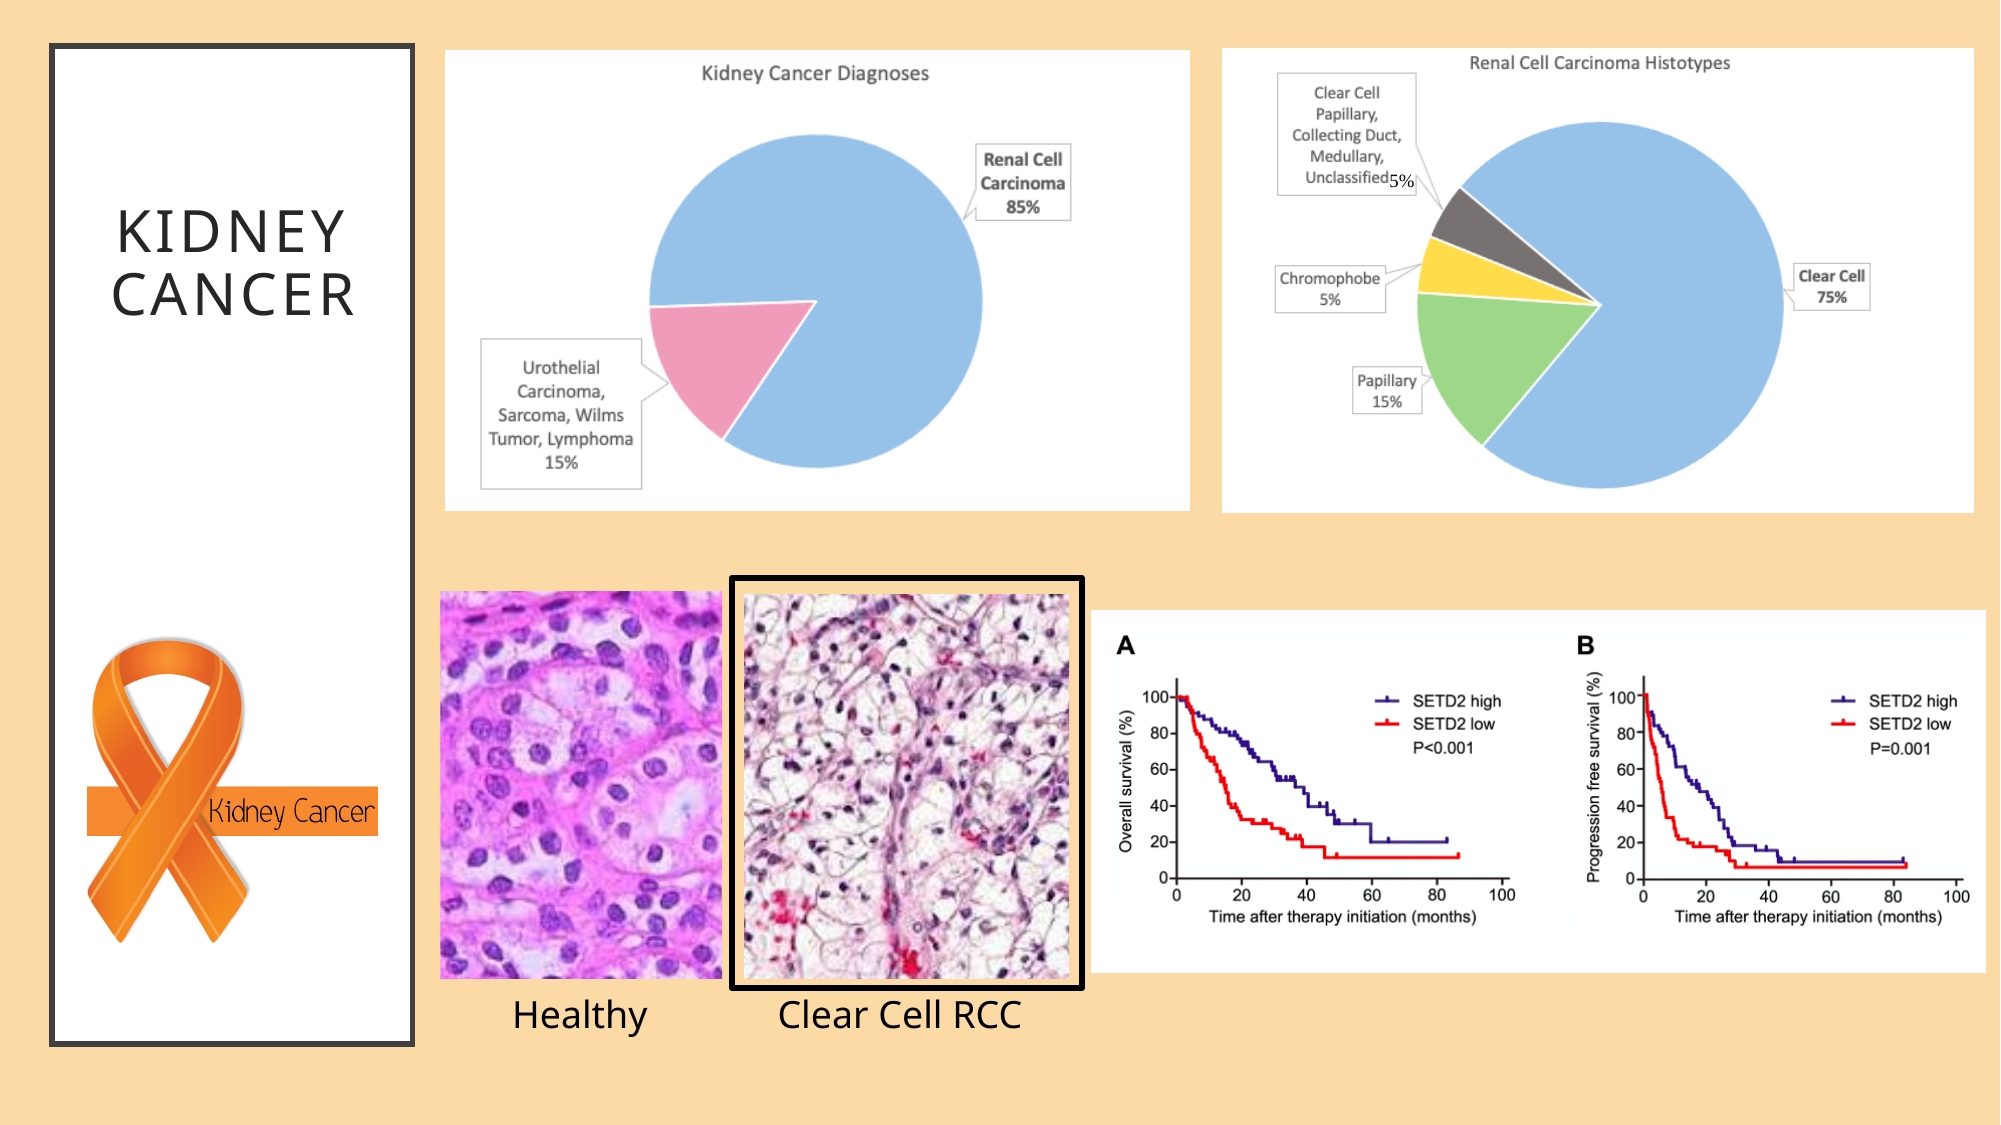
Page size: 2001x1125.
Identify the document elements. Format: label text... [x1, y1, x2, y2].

text_box [731, 577, 1083, 989]
picture [445, 50, 1190, 511]
title Kidney Cancer [49, 43, 415, 1047]
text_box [440, 579, 1070, 1044]
picture [87, 635, 378, 947]
picture [1091, 610, 1986, 973]
picture [1222, 48, 1974, 513]
